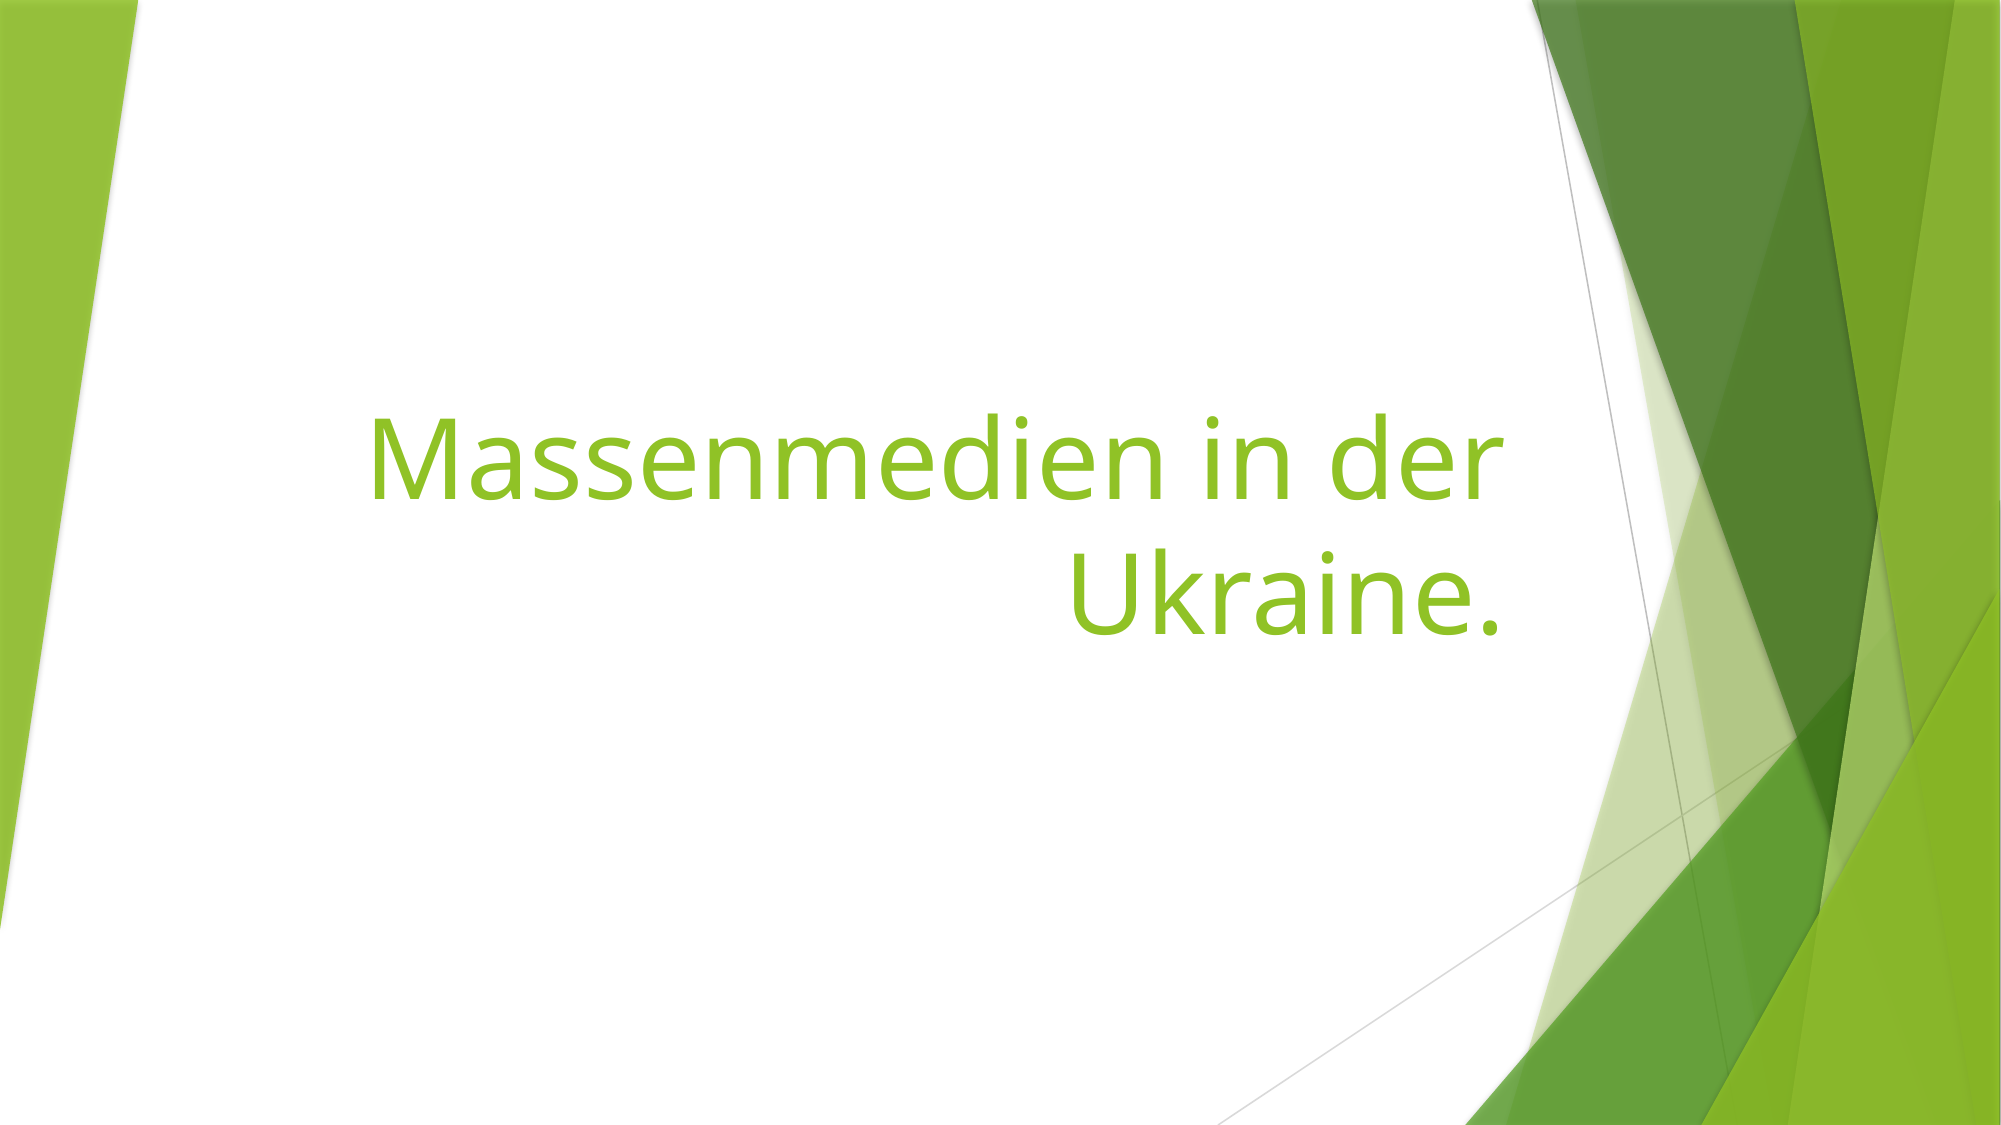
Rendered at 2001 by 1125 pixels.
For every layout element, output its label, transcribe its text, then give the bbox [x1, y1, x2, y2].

title Massenmedien in der Ukraine. [247, 394, 1522, 665]
